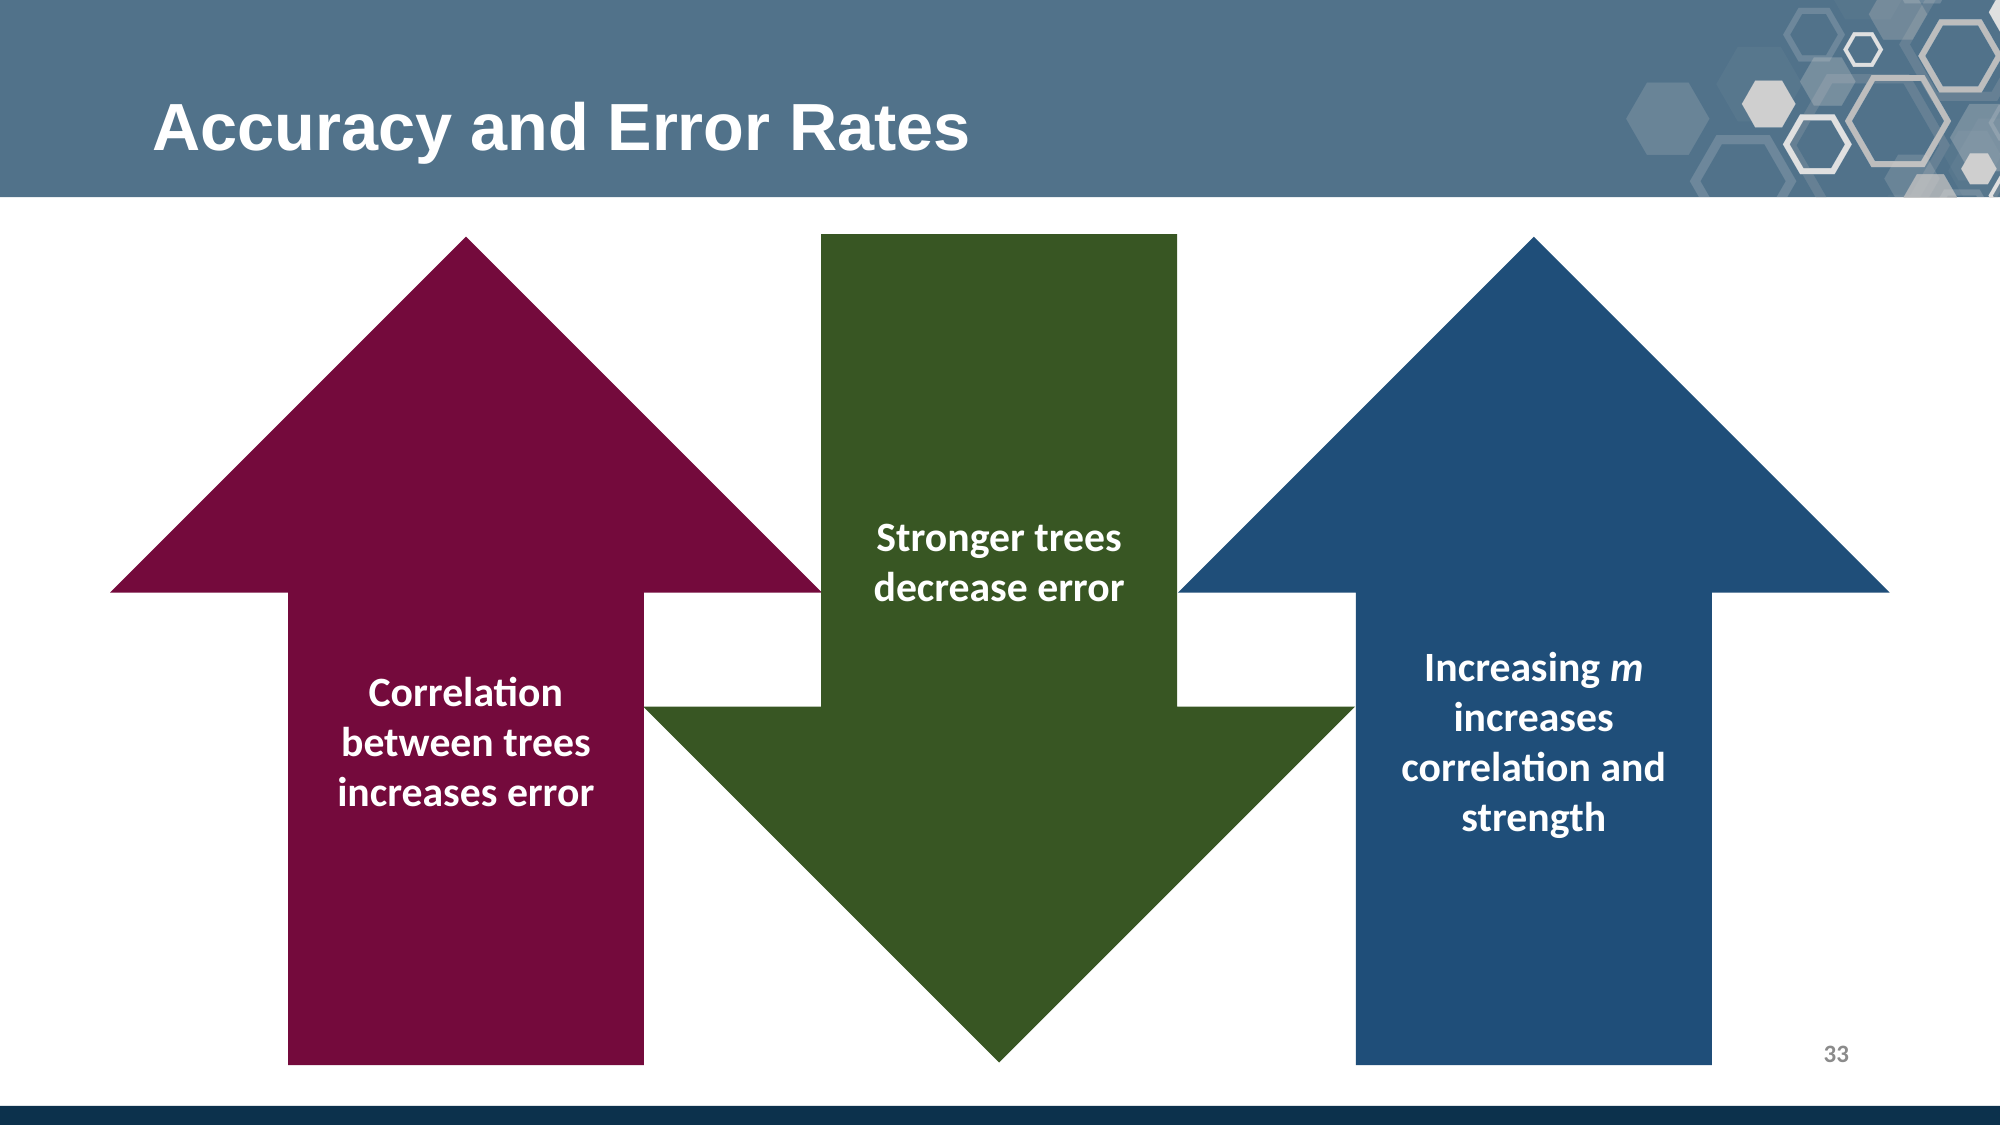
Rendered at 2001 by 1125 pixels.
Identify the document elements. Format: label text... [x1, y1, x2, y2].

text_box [110, 234, 1890, 1066]
picture [1626, 0, 2000, 198]
title Accuracy and Error Rates [137, 59, 1615, 198]
